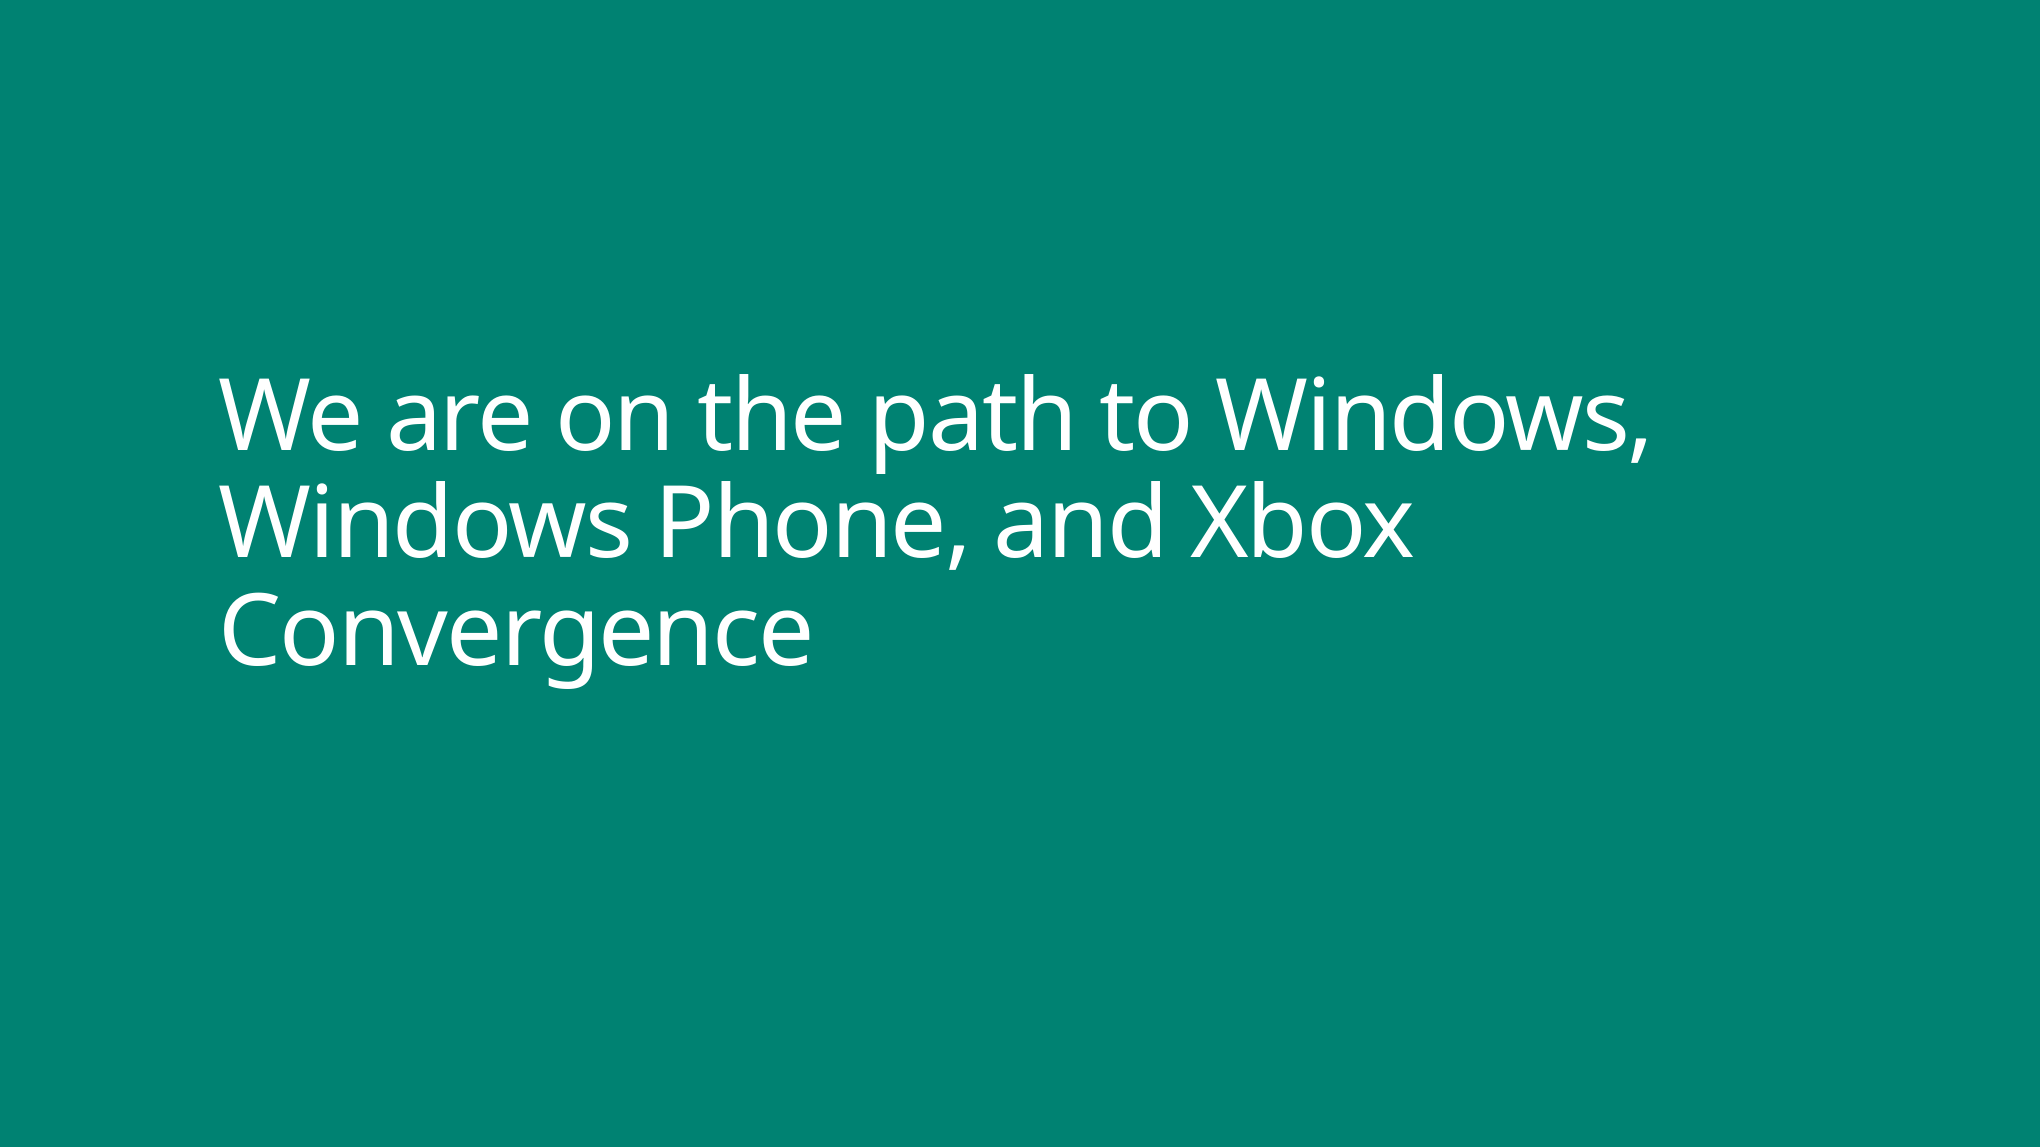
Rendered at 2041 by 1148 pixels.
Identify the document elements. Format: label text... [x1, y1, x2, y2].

title We are on the path to Windows, Windows Phone, and Xbox Convergence [195, 348, 1846, 649]
